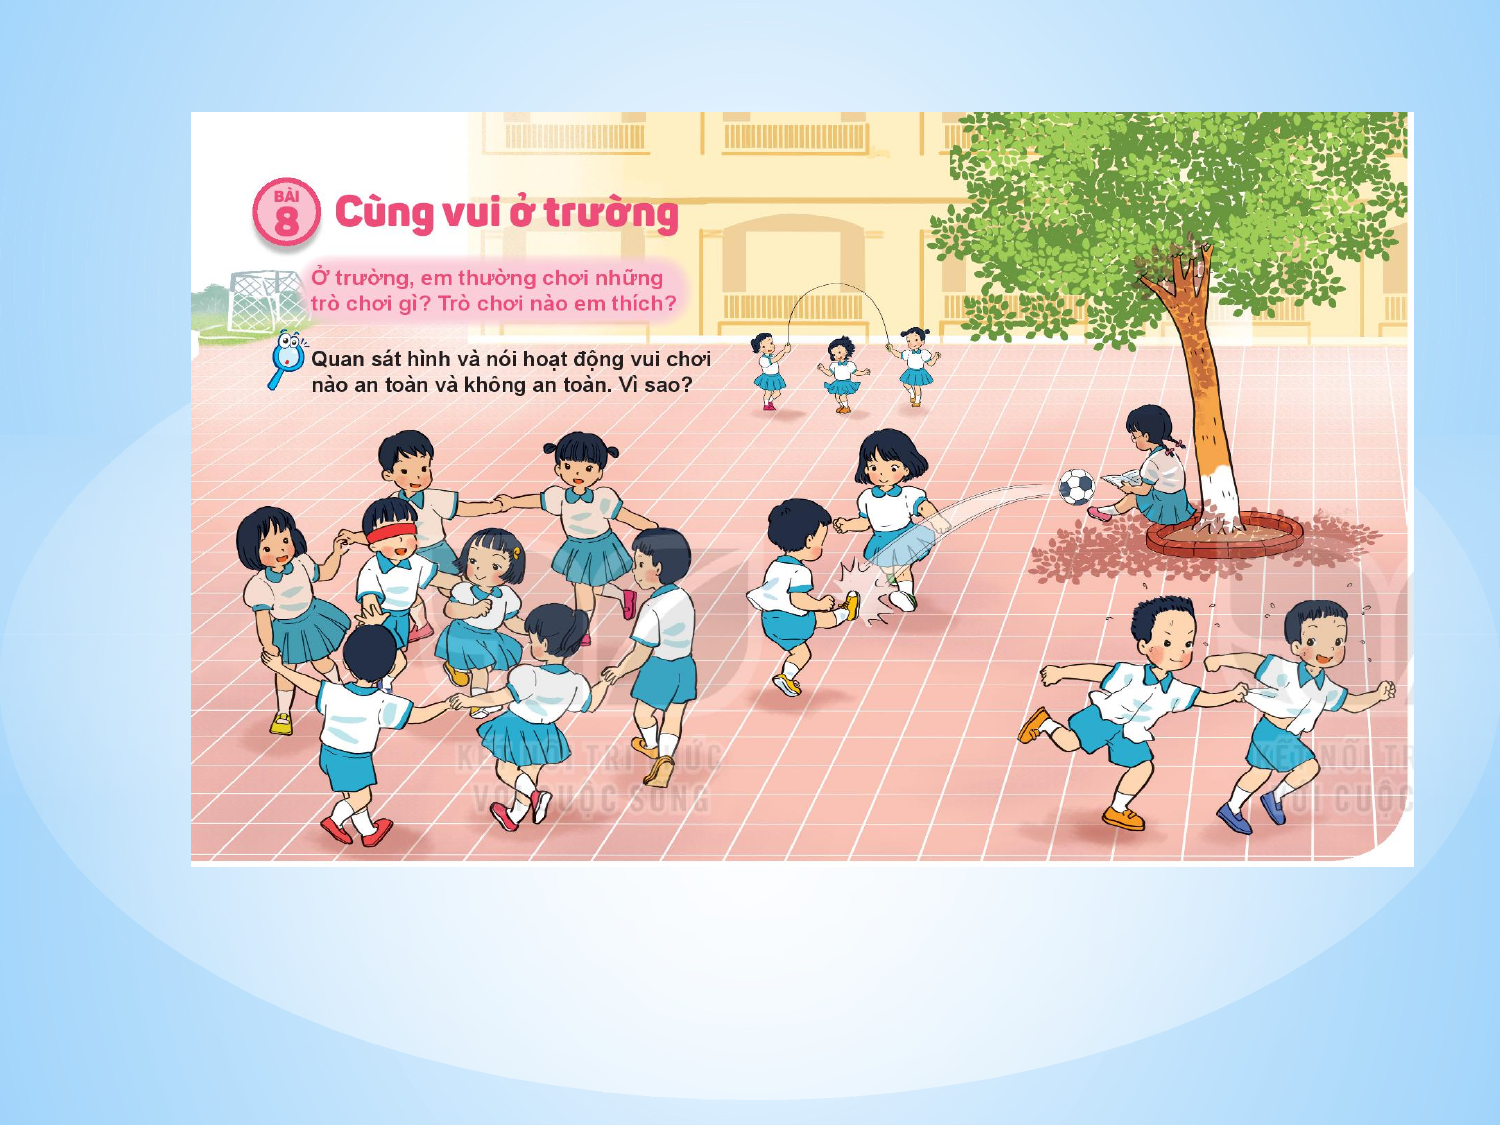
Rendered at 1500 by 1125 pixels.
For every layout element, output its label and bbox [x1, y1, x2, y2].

text_box [190, 112, 1415, 868]
